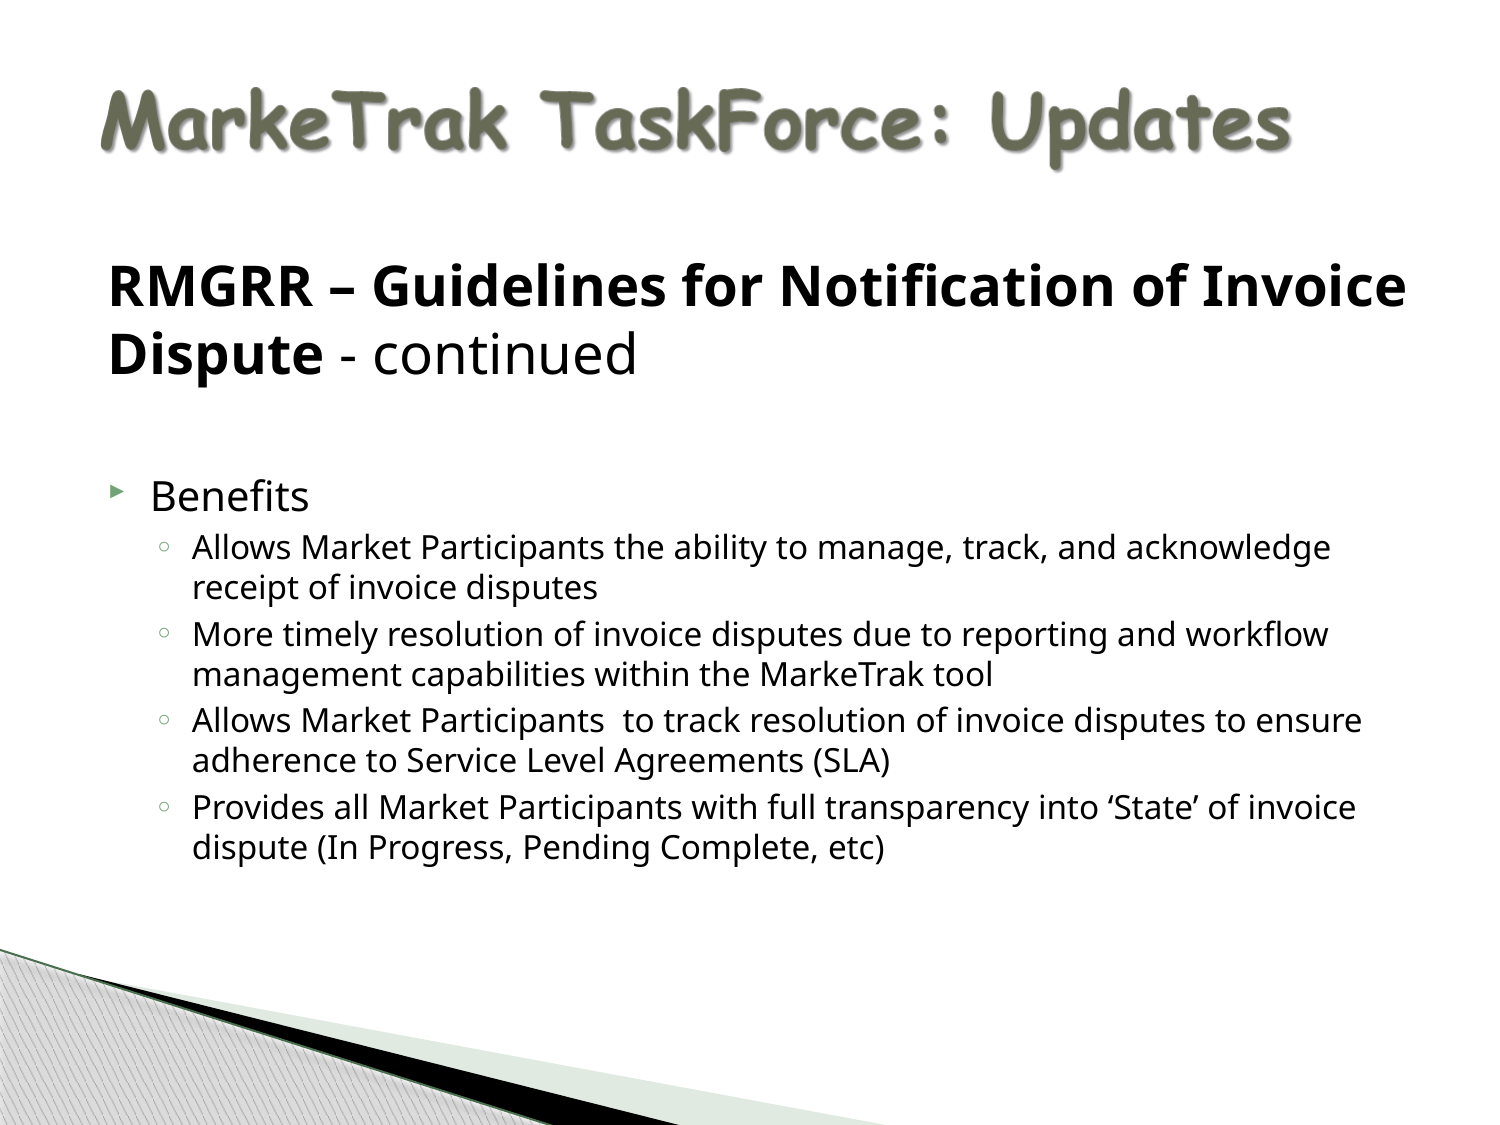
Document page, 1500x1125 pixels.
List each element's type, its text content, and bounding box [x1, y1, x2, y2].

list RMGRR – Guidelines for Notification of Invoice Dispute - continued Benefits Allows Market Participants the ability to manage, track, and acknowledge receipt of invoice disputes More timely resolution of invoice disputes due to reporting and workflow management capabilities within the MarkeTrak tool Allows Market Participants to track resolution of invoice disputes to ensure adherence to Service Level Agreements (SLA) Provides all Market Participants with full transparency into ‘State’ of invoice dispute (In Progress, Pending Complete, etc) [75, 242, 1425, 986]
picture [49, 49, 1344, 221]
